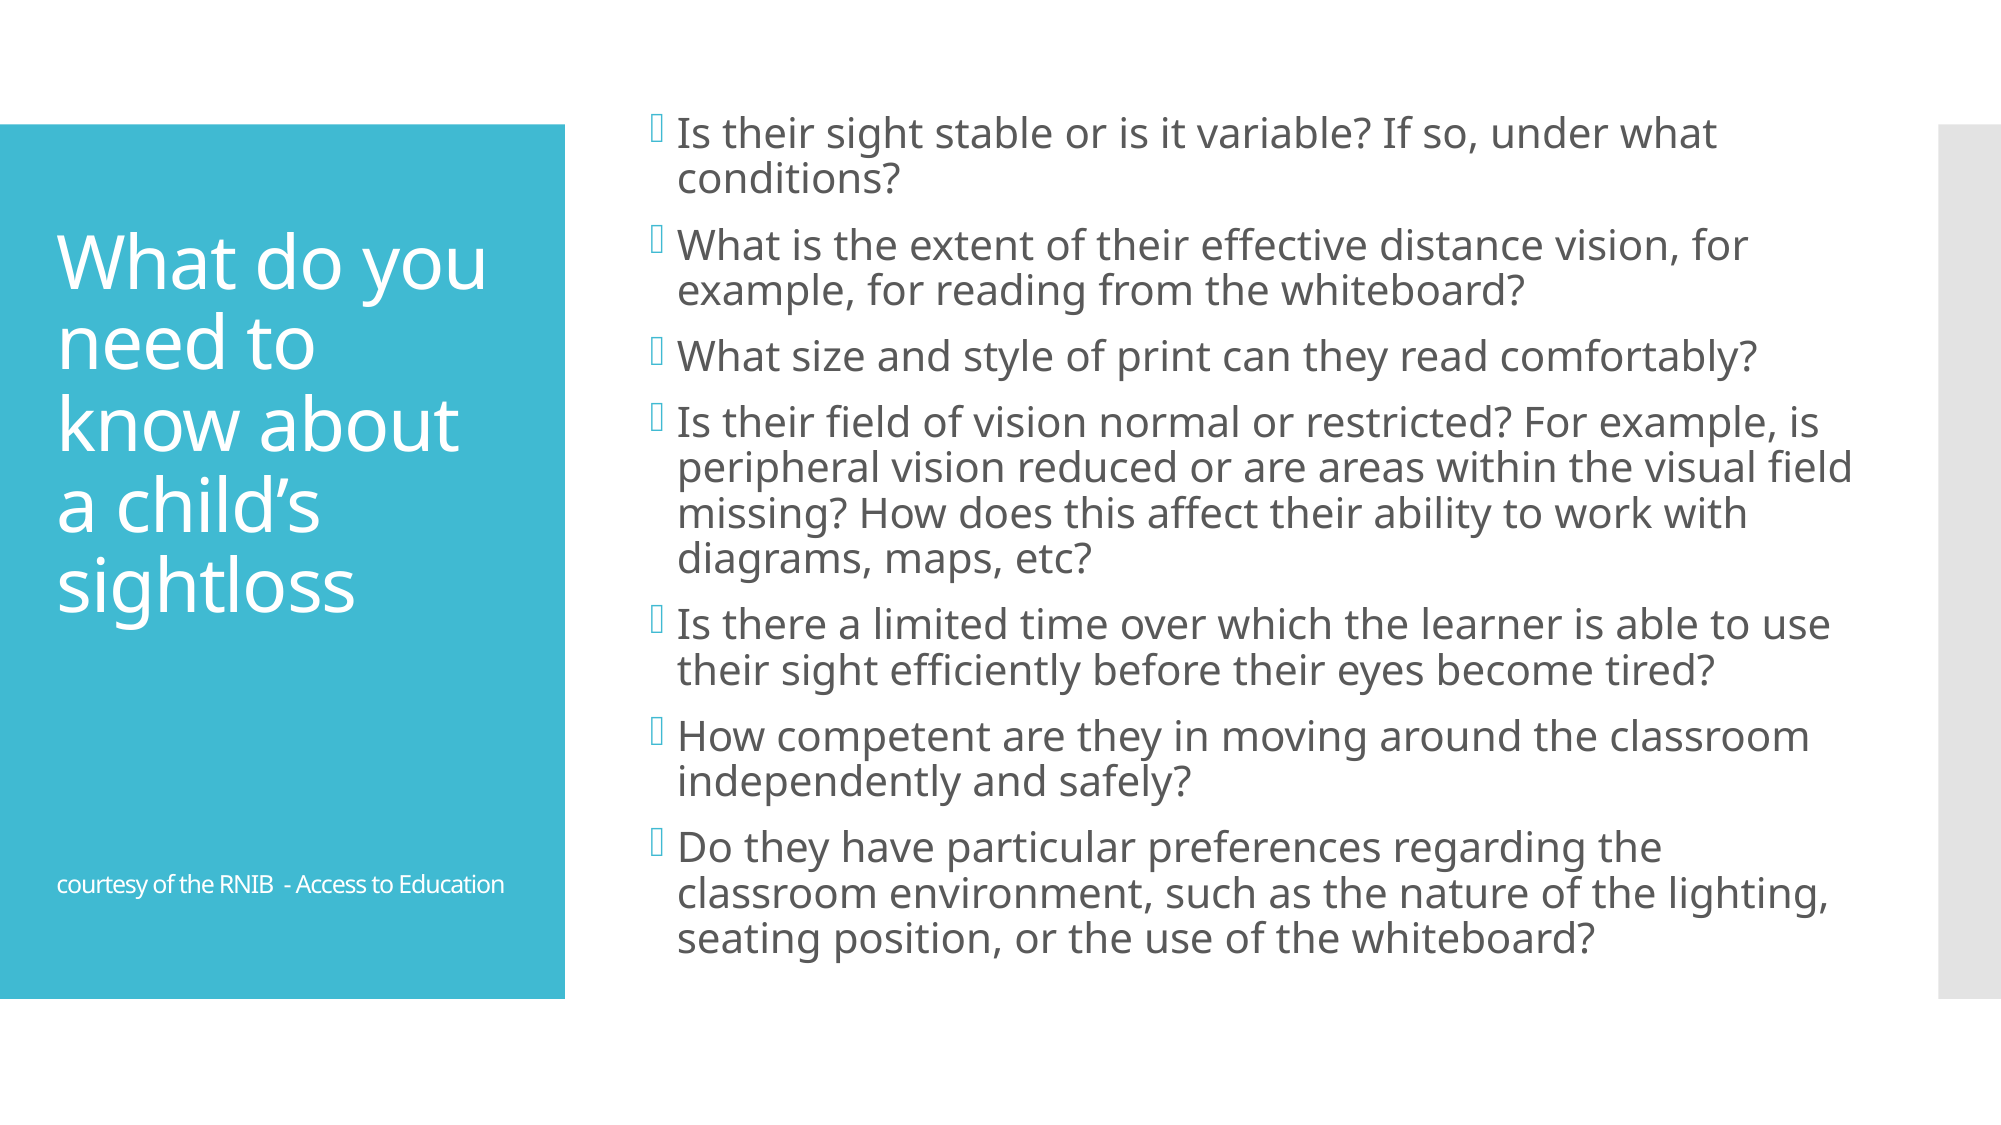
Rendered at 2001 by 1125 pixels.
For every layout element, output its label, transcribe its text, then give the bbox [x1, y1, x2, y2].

title What do you need to know about a child’s sightloss courtesy of the RNIB - Access to Education [41, 184, 525, 940]
list Is their sight stable or is it variable? If so, under what conditions? What is the extent of their effective distance vision, for example, for reading from the whiteboard? What size and style of print can they read comfortably? Is their field of vision normal or restricted? For example, is peripheral vision reduced or are areas within the visual field missing? How does this affect their ability to work with diagrams, maps, etc? Is there a limited time over which the learner is able to use their sight efficiently before their eyes become tired? How competent are they in moving around the classroom independently and safely? Do they have particular preferences regarding the classroom environment, such as the nature of the lighting, seating position, or the use of the whiteboard? [634, 41, 1884, 982]
